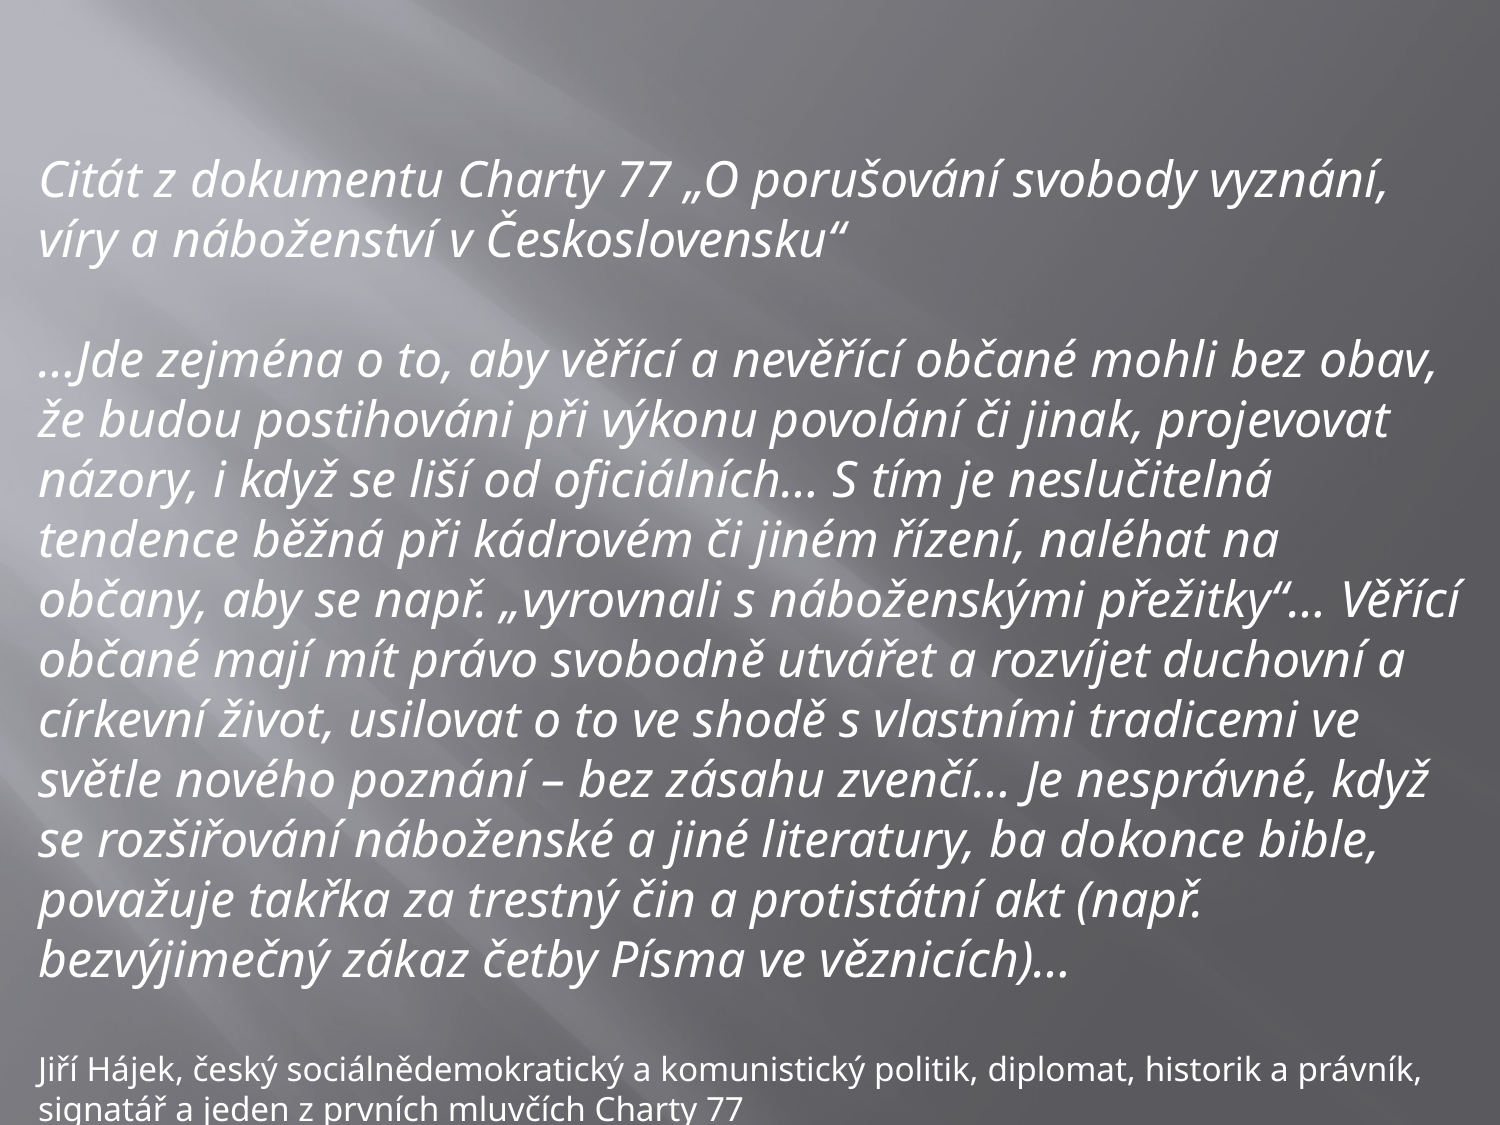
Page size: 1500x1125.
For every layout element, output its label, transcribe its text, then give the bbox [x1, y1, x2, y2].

text_box Citát z dokumentu Charty 77 „O porušování svobody vyznání, víry a náboženství v Československu“ …Jde zejména o to, aby věřící a nevěřící občané mohli bez obav, že budou postihováni při výkonu povolání či jinak, projevovat názory, i když se liší od oficiálních… S tím je neslučitelná tendence běžná při kádrovém či jiném řízení, naléhat na občany, aby se např. „vyrovnali s náboženskými přežitky“… Věřící občané mají mít právo svobodně utvářet a rozvíjet duchovní a církevní život, usilovat o to ve shodě s vlastními tradicemi ve světle nového poznání – bez zásahu zvenčí… Je nesprávné, když se rozšiřování náboženské a jiné literatury, ba dokonce bible, považuje takřka za trestný čin a protistátní akt (např. bezvýjimečný zákaz četby Písma ve věznicích)… Jiří Hájek, český sociálnědemokratický a komunistický politik, diplomat, historik a právník, signatář a jeden z prvních mluvčích Charty 77 [23, 140, 1477, 1125]
